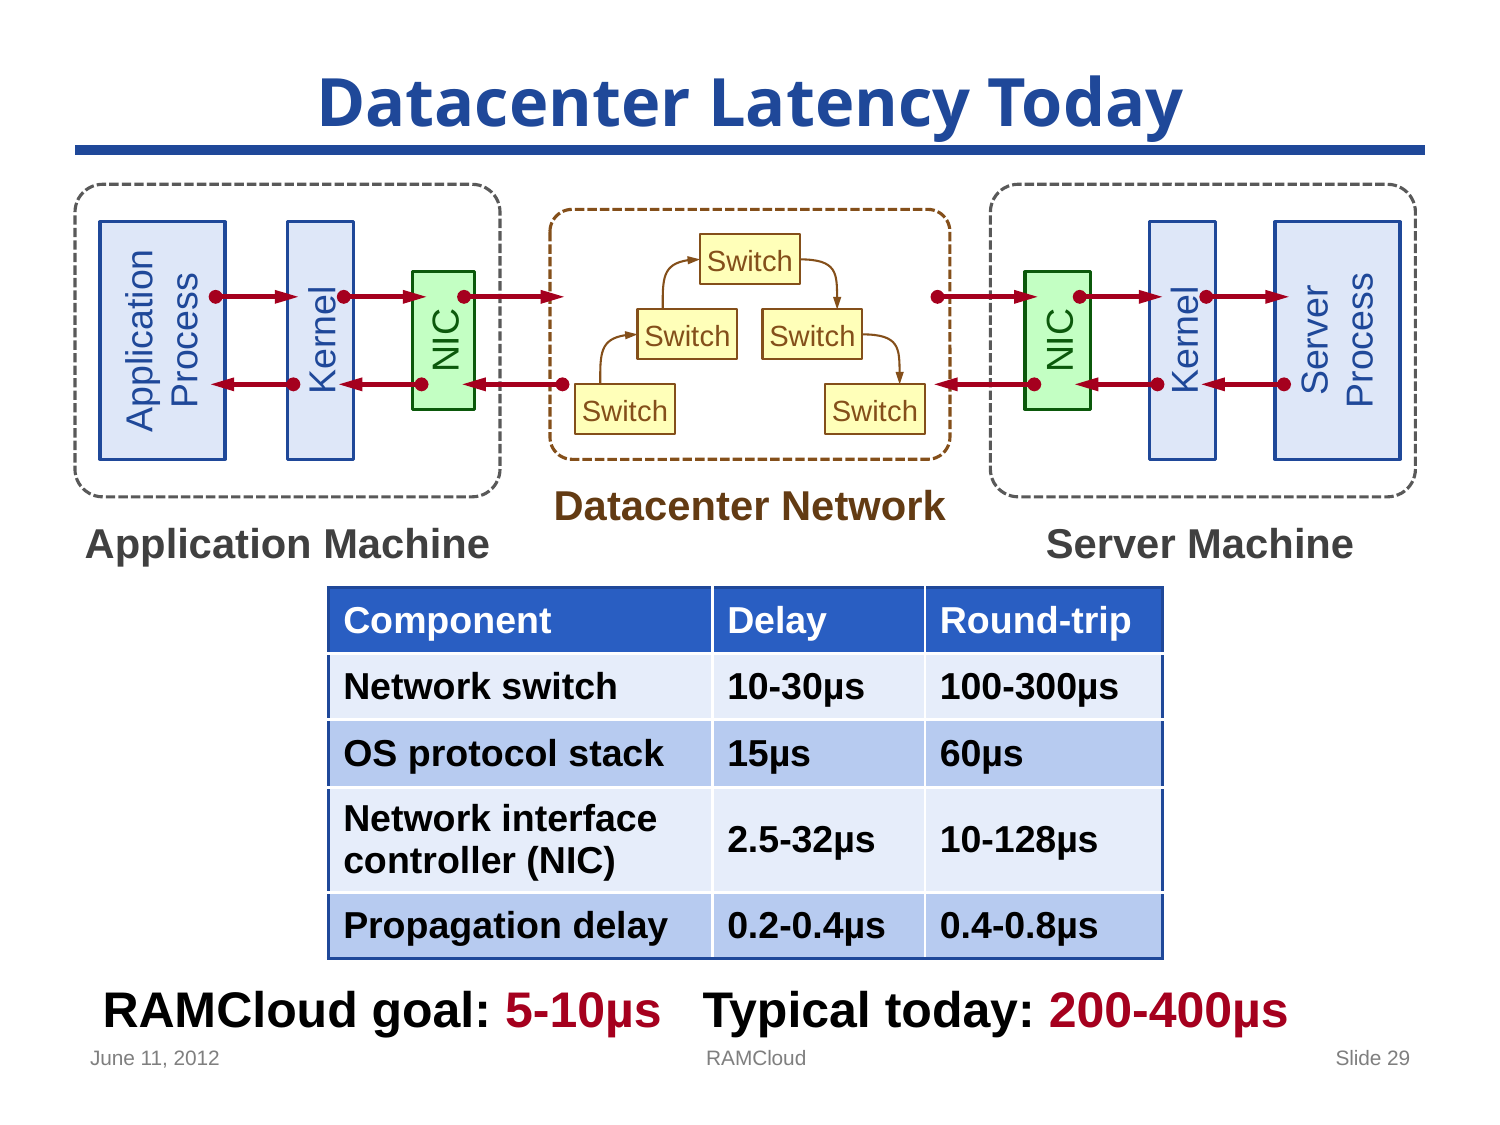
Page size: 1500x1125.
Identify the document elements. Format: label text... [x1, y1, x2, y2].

table_cell 10-30µs [714, 655, 924, 718]
table_cell 0.2-0.4µs [714, 894, 924, 957]
text_box [990, 184, 1416, 497]
table_cell OS protocol stack [330, 721, 711, 786]
table_cell 0.4-0.8µs [926, 894, 1161, 957]
list RAMCloud goal: 5-10µs Typical today: 200-400µs [87, 970, 1438, 1063]
text_box Datacenter Network [537, 471, 963, 537]
table_header Component [330, 589, 711, 652]
table_header Delay [714, 589, 924, 652]
table_cell 15µs [714, 721, 924, 786]
table_cell 10-128µs [926, 789, 1161, 891]
text_box [74, 184, 501, 497]
table_cell Propagation delay [330, 894, 711, 957]
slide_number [75, 1037, 425, 1103]
table_cell Network interface controller (NIC) [330, 789, 711, 891]
table_cell 60µs [926, 721, 1161, 786]
table_cell 100-300µs [926, 655, 1161, 718]
slide_number Slide 29 [1074, 1037, 1425, 1103]
text_box Application Machine [62, 509, 513, 575]
table_cell 2.5-32µs [714, 789, 924, 891]
table_cell Network switch [330, 655, 711, 718]
text_box Server Machine [962, 509, 1438, 575]
title Datacenter Latency Today [75, 50, 1425, 150]
table_header Round-trip [926, 589, 1161, 652]
footer RAMCloud [474, 1037, 1038, 1103]
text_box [549, 209, 951, 460]
